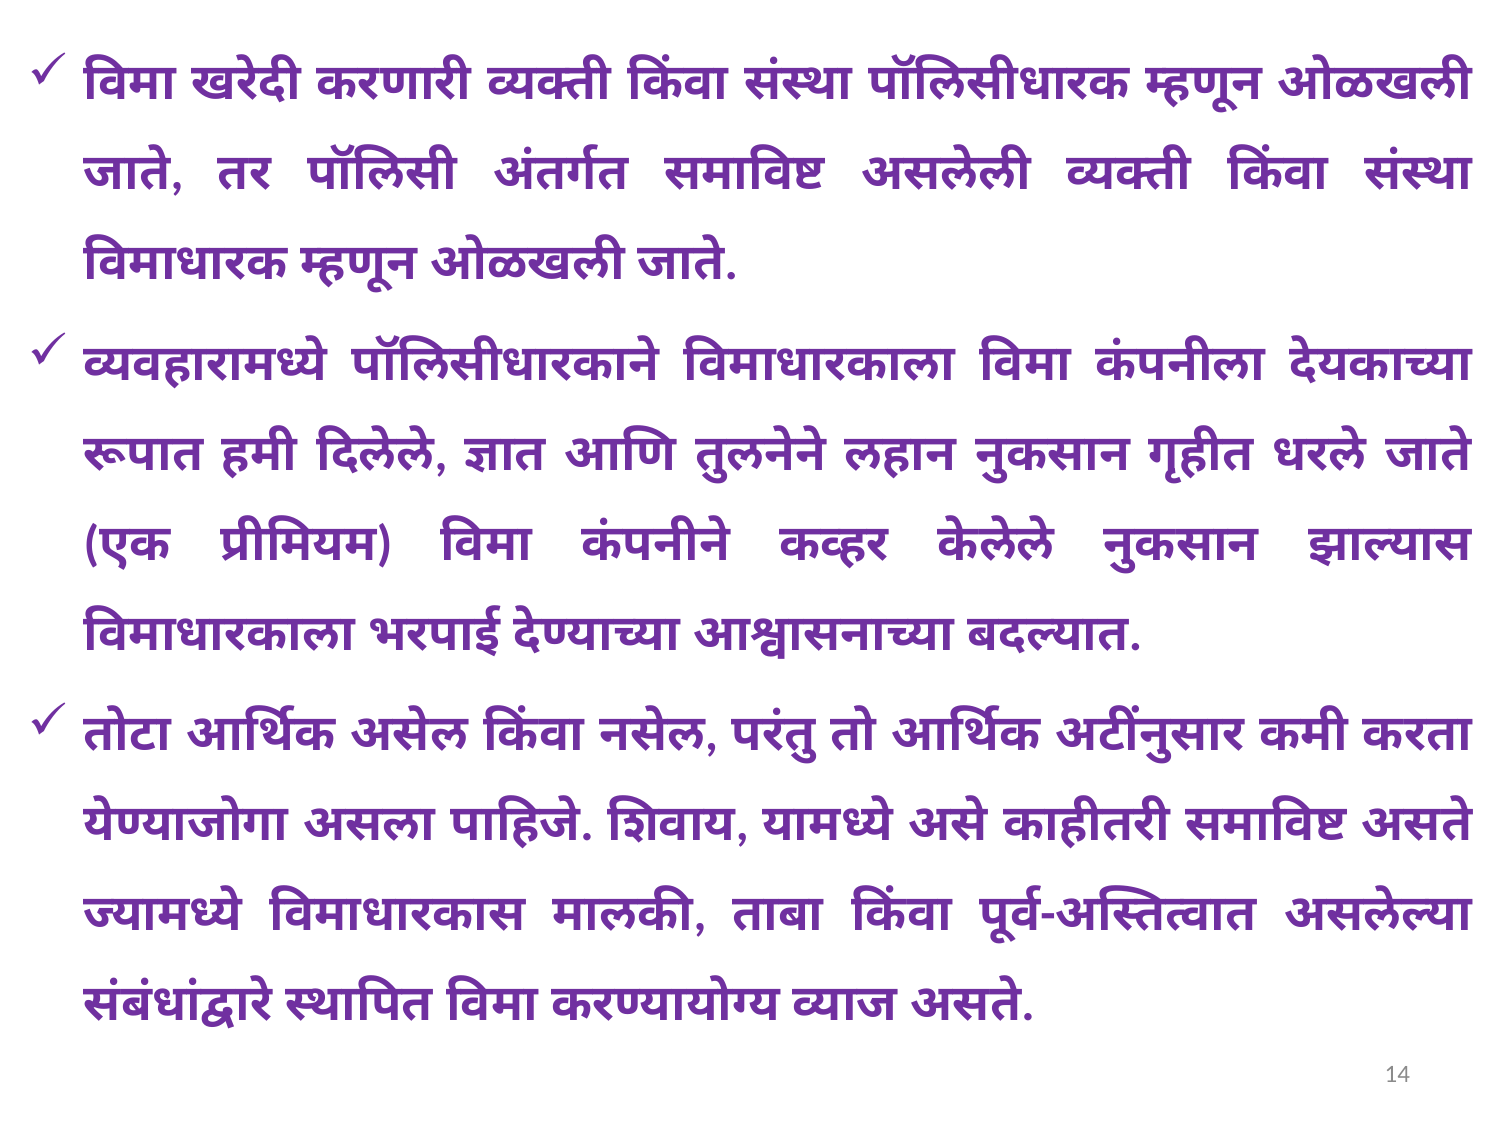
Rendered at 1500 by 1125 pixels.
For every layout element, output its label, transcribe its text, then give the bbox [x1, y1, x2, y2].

slide_number 14 [1074, 1042, 1425, 1103]
subtitle विमा खरेदी करणारी व्यक्ती किंवा संस्था पॉलिसीधारक म्हणून ओळखली जाते, तर पॉलिसी अंतर्गत समाविष्ट असलेली व्यक्ती किंवा संस्था विमाधारक म्हणून ओळखली जाते. व्यवहारामध्ये पॉलिसीधारकाने विमाधारकाला विमा कंपनीला देयकाच्या रूपात हमी दिलेले, ज्ञात आणि तुलनेने लहान नुकसान गृहीत धरले जाते (एक प्रीमियम) विमा कंपनीने कव्हर केलेले नुकसान झाल्यास विमाधारकाला भरपाई देण्याच्या आश्वासनाच्या बदल्यात. तोटा आर्थिक असेल किंवा नसेल, परंतु तो आर्थिक अटींनुसार कमी करता येण्याजोगा असला पाहिजे. शिवाय, यामध्ये असे काहीतरी समाविष्ट असते ज्यामध्ये विमाधारकास मालकी, ताबा किंवा पूर्व-अस्तित्वात असलेल्या संबंधांद्वारे स्थापित विमा करण्यायोग्य व्याज असते. [12, 12, 1488, 1113]
